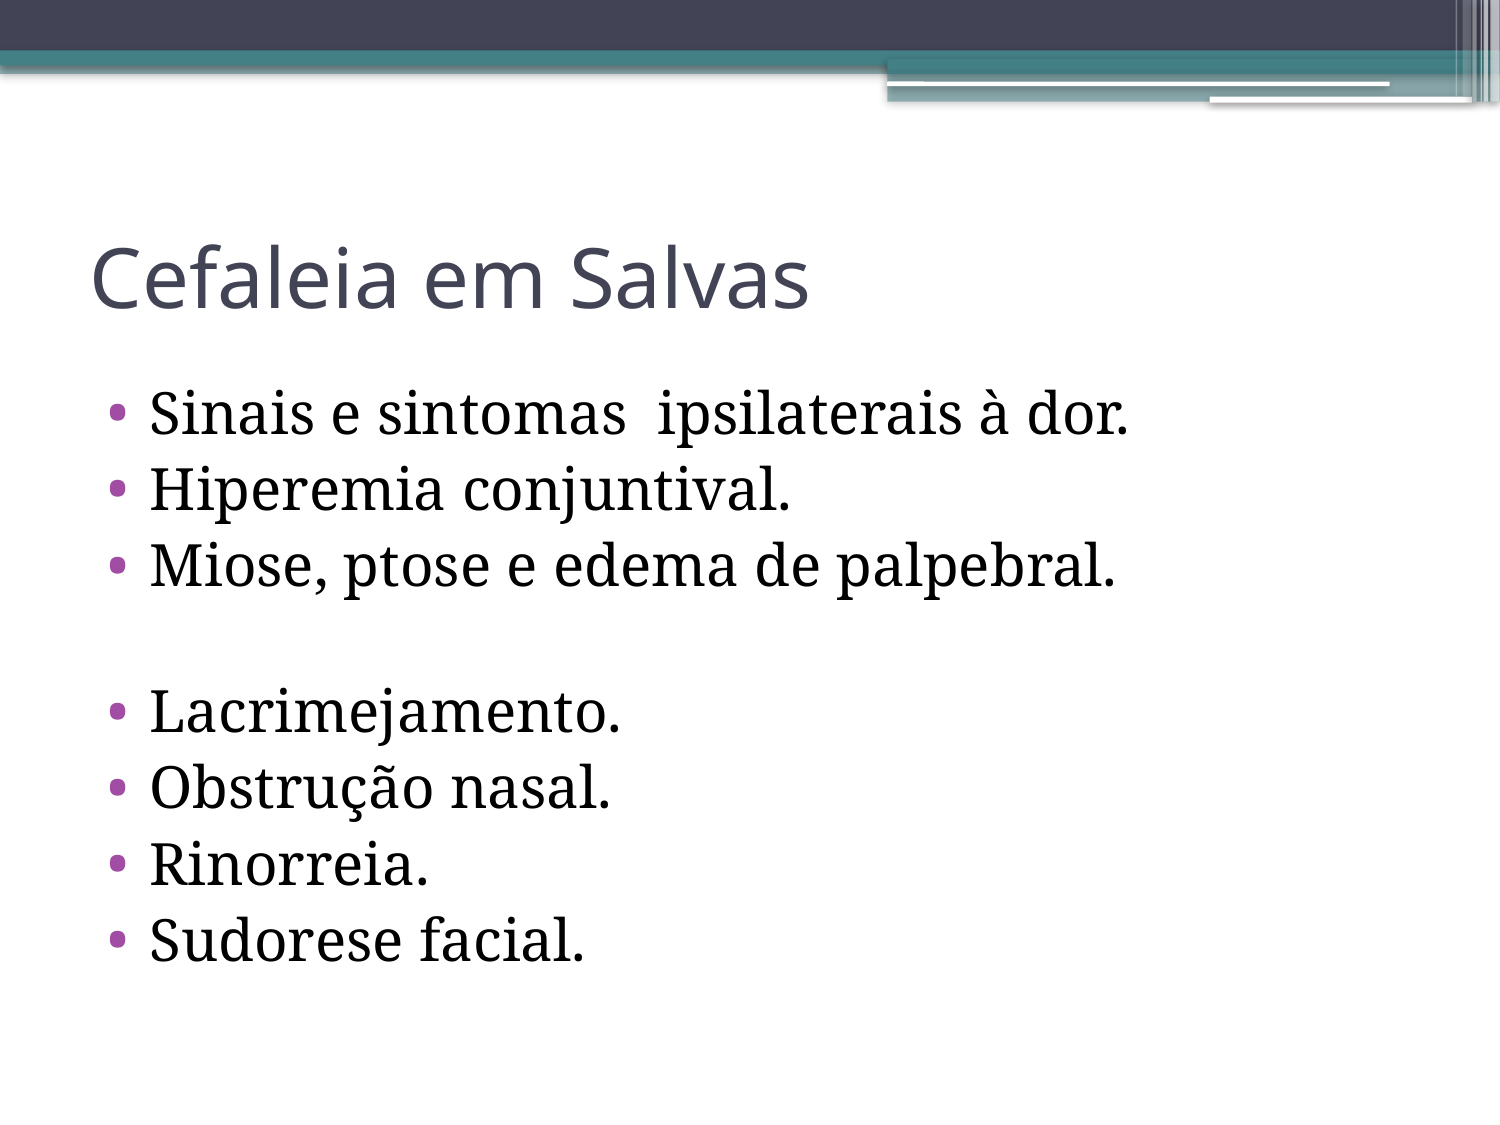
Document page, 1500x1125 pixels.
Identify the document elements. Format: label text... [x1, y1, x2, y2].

title Cefaleia em Salvas [75, 187, 1425, 363]
list Sinais e sintomas ipsilaterais à dor. Hiperemia conjuntival. Miose, ptose e edema de palpebral. Lacrimejamento. Obstrução nasal. Rinorreia. Sudorese facial. [75, 368, 1425, 1079]
